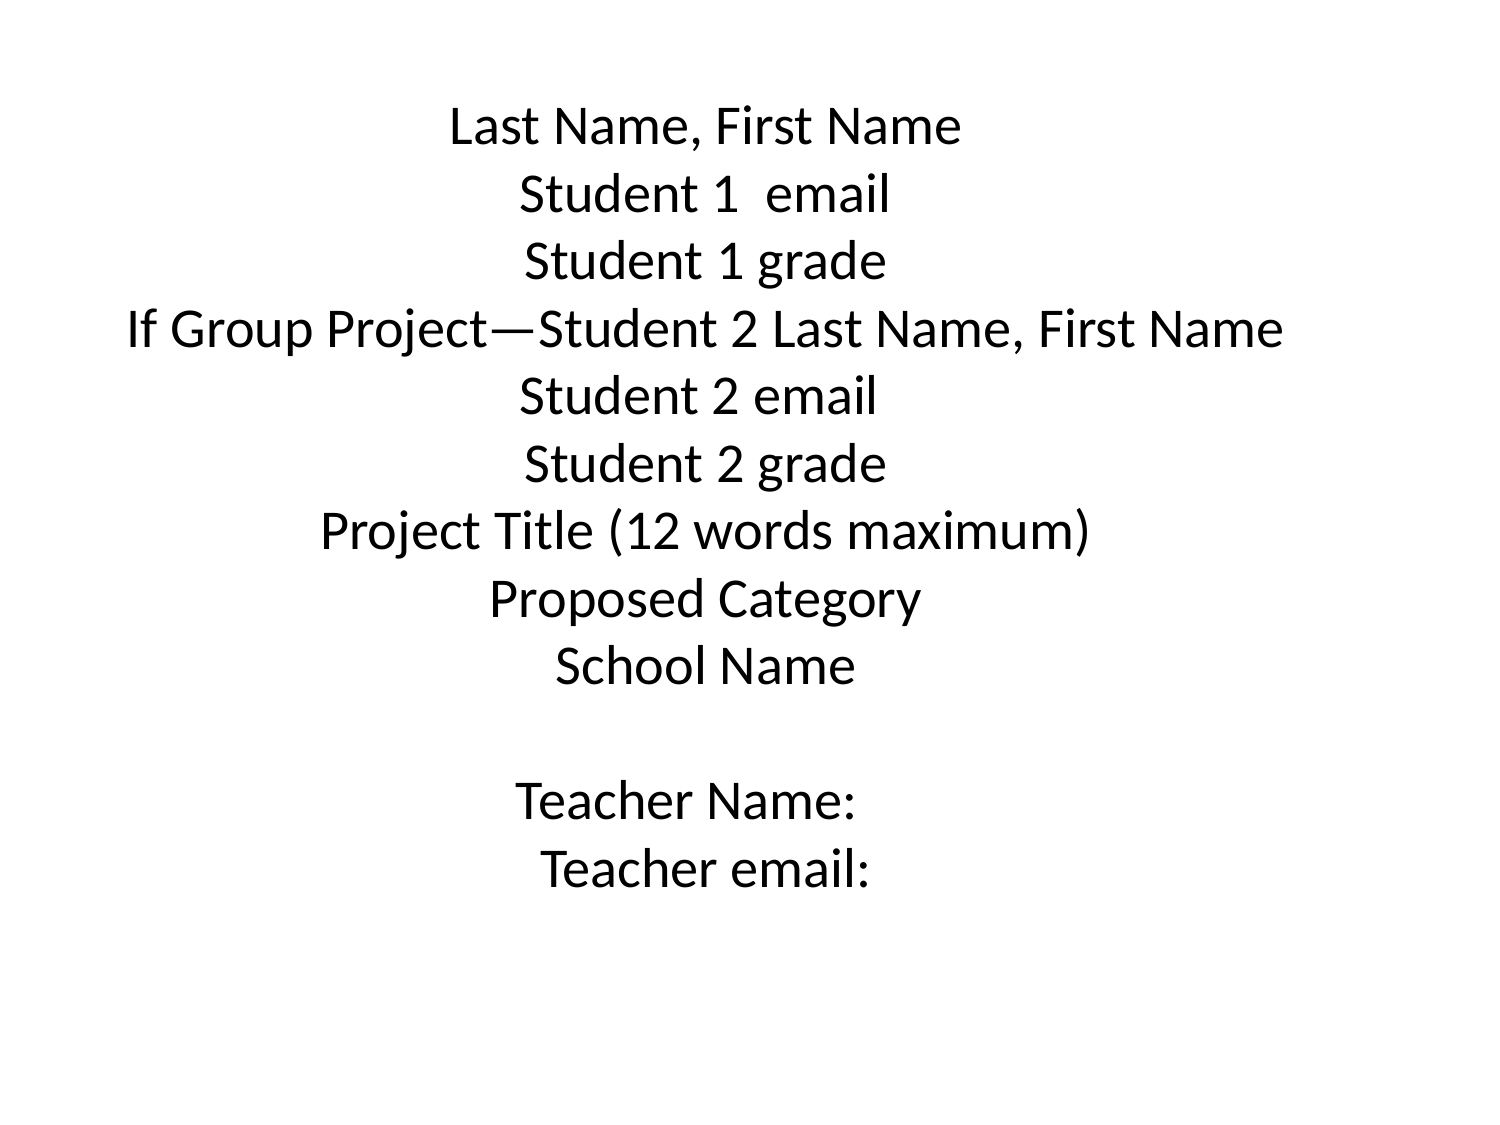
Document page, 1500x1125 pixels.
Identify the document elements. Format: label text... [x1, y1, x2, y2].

title Last Name, First Name Student 1 email Student 1 grade If Group Project—Student 2 Last Name, First Name Student 2 email Student 2 grade Project Title (12 words maximum) Proposed Category School Name Teacher Name: Teacher email: [29, 29, 1383, 1025]
